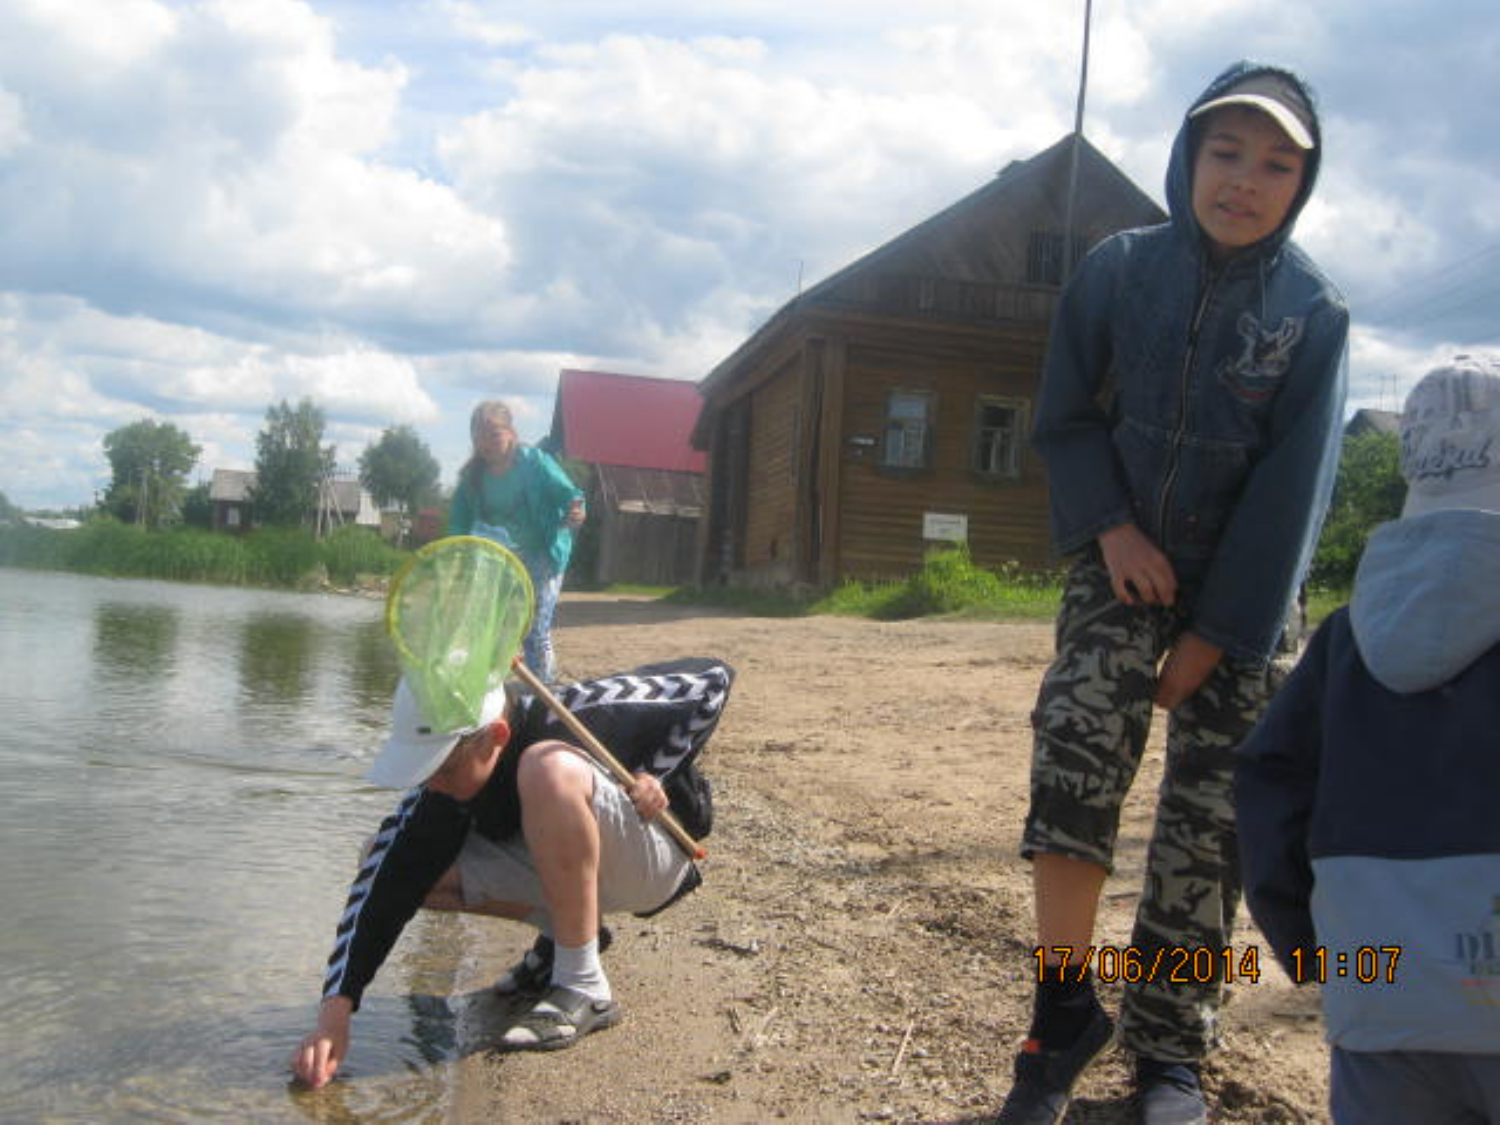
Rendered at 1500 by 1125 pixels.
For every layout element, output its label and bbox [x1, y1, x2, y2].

list [0, 0, 1500, 1125]
